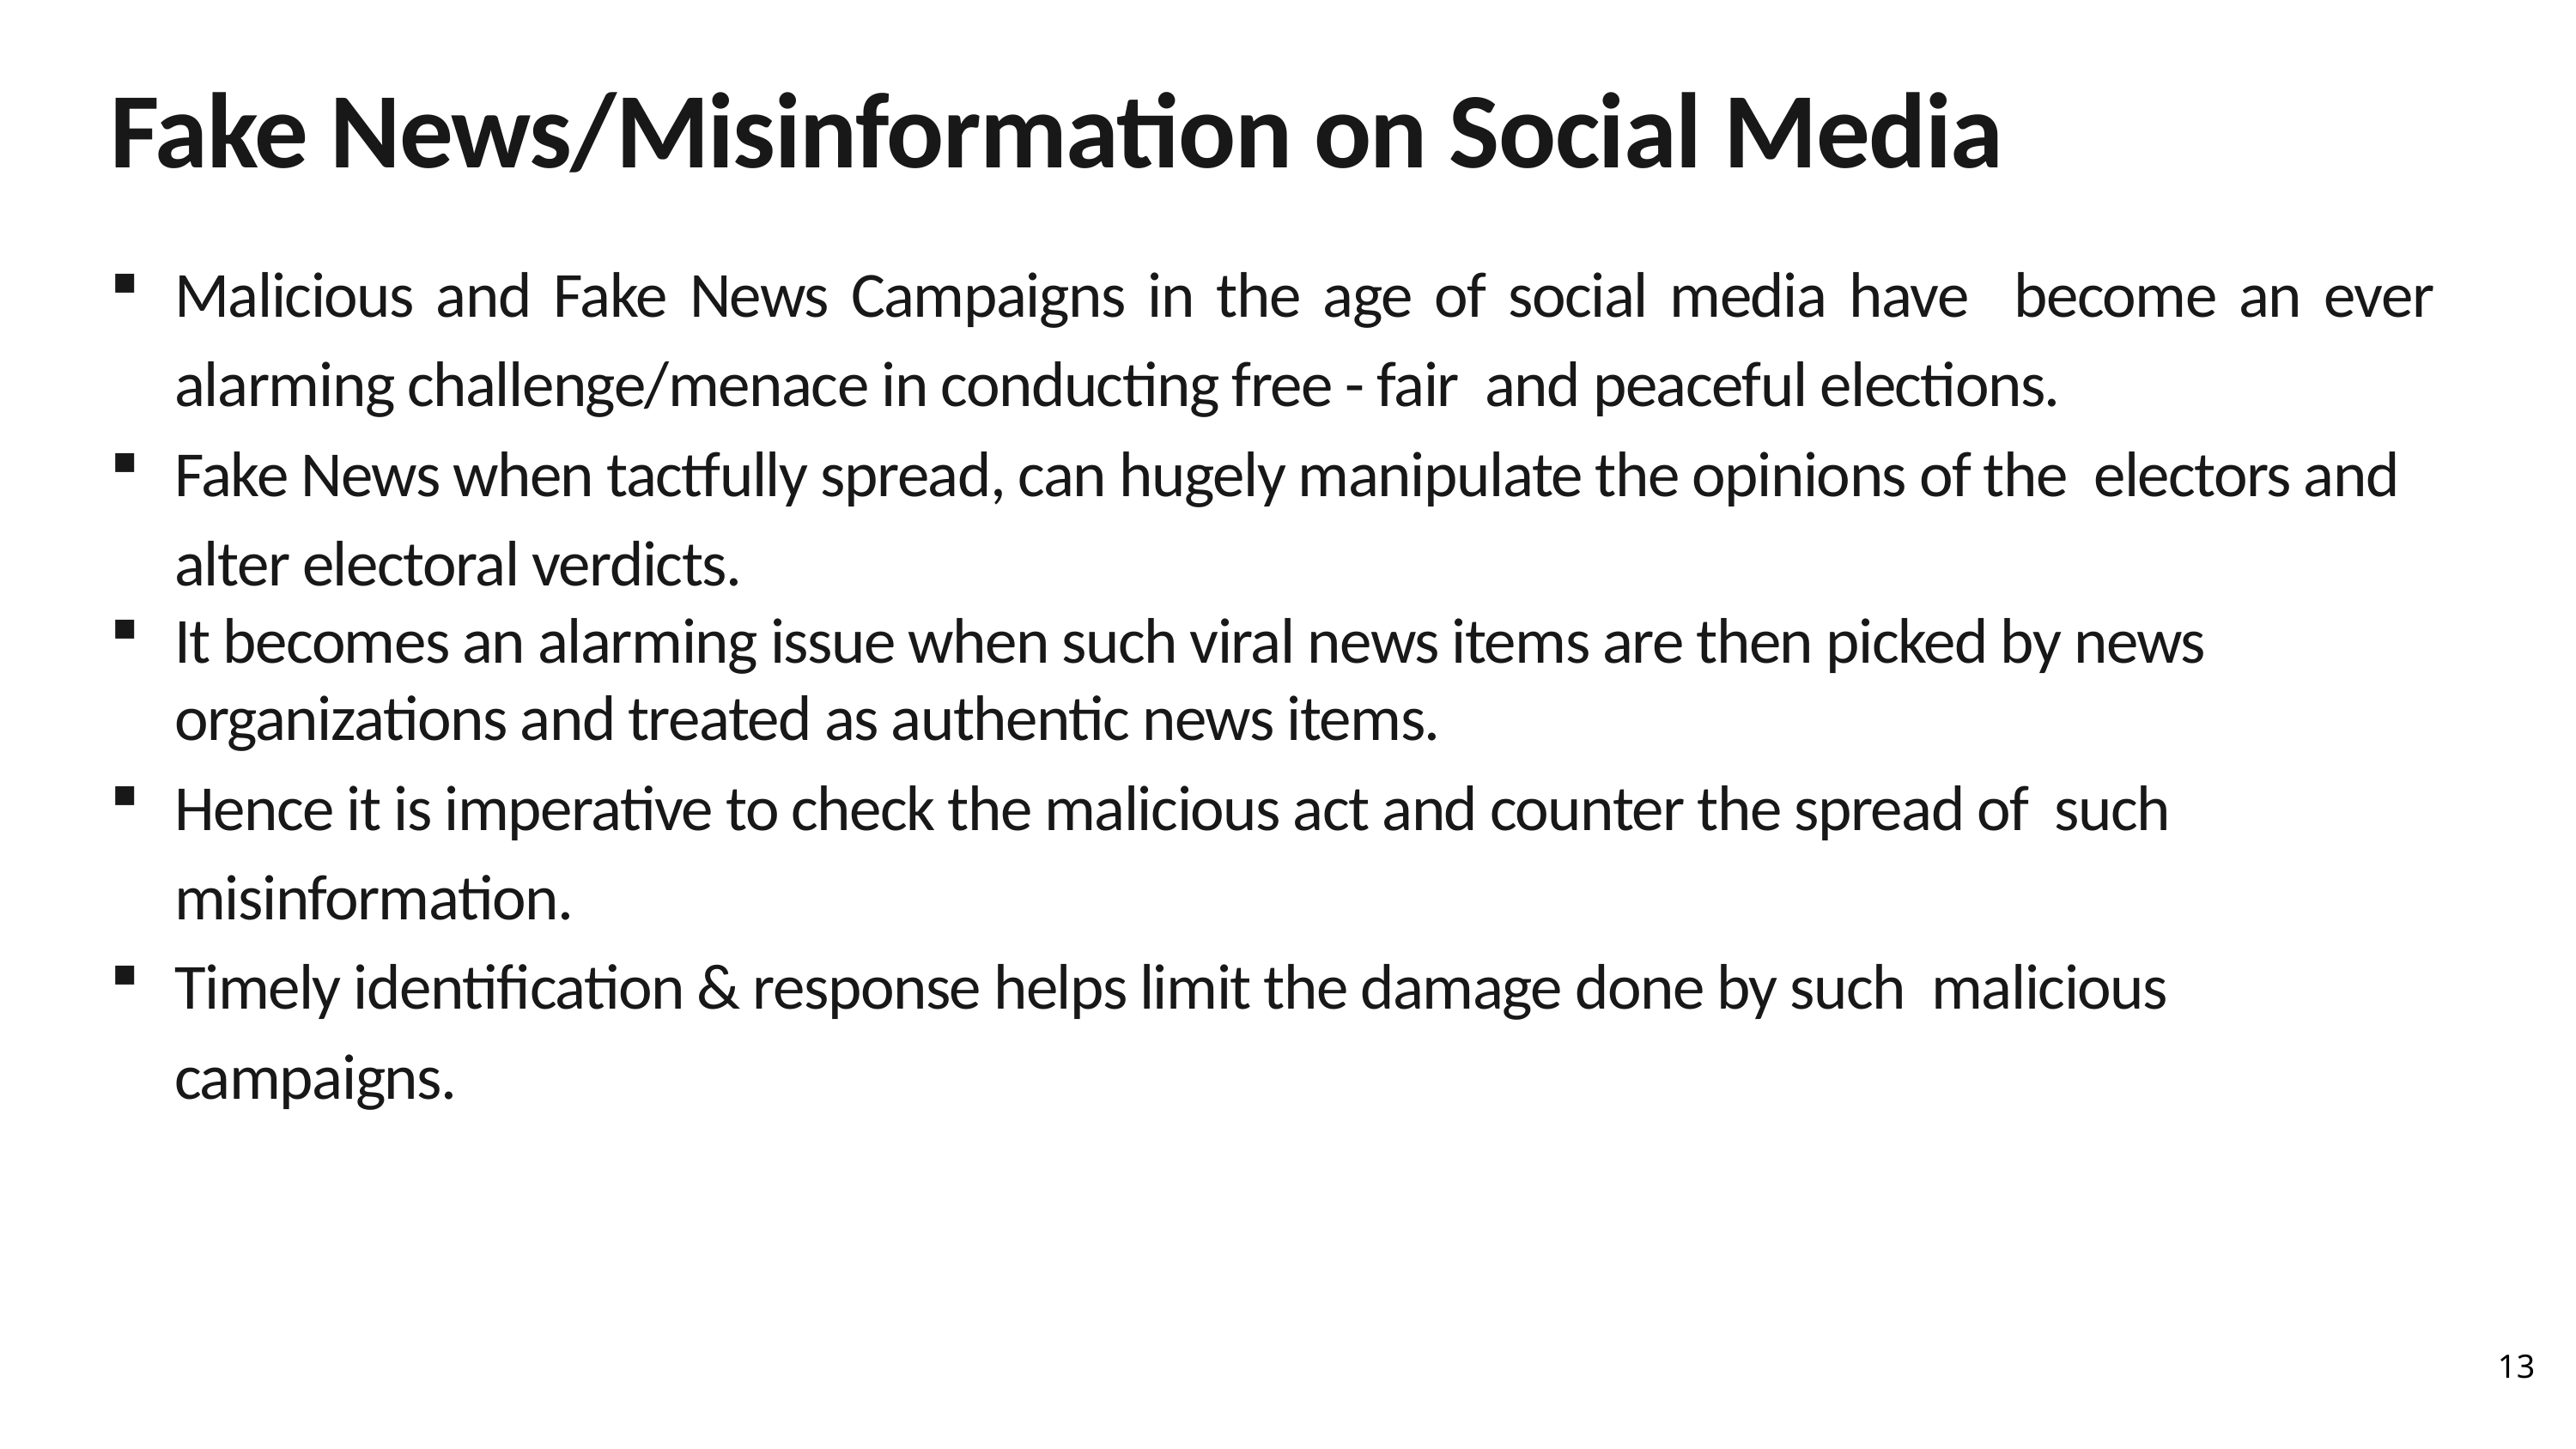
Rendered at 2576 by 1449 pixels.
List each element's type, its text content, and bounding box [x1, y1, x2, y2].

slide_number 13 [2492, 1340, 2565, 1449]
text_box Malicious and Fake News Campaigns in the age of social media have become an ever alarming challenge/menace in conducting free - fair and peaceful elections. Fake News when tactfully spread, can hugely manipulate the opinions of the electors and alter electoral verdicts. It becomes an alarming issue when such viral news items are then picked by news organizations and treated as authentic news items. Hence it is imperative to check the malicious act and counter the spread of such misinformation. Timely identification & response helps limit the damage done by such malicious campaigns. [108, 238, 2493, 1113]
title Fake News/Misinformation on Social Media [108, 58, 2200, 303]
